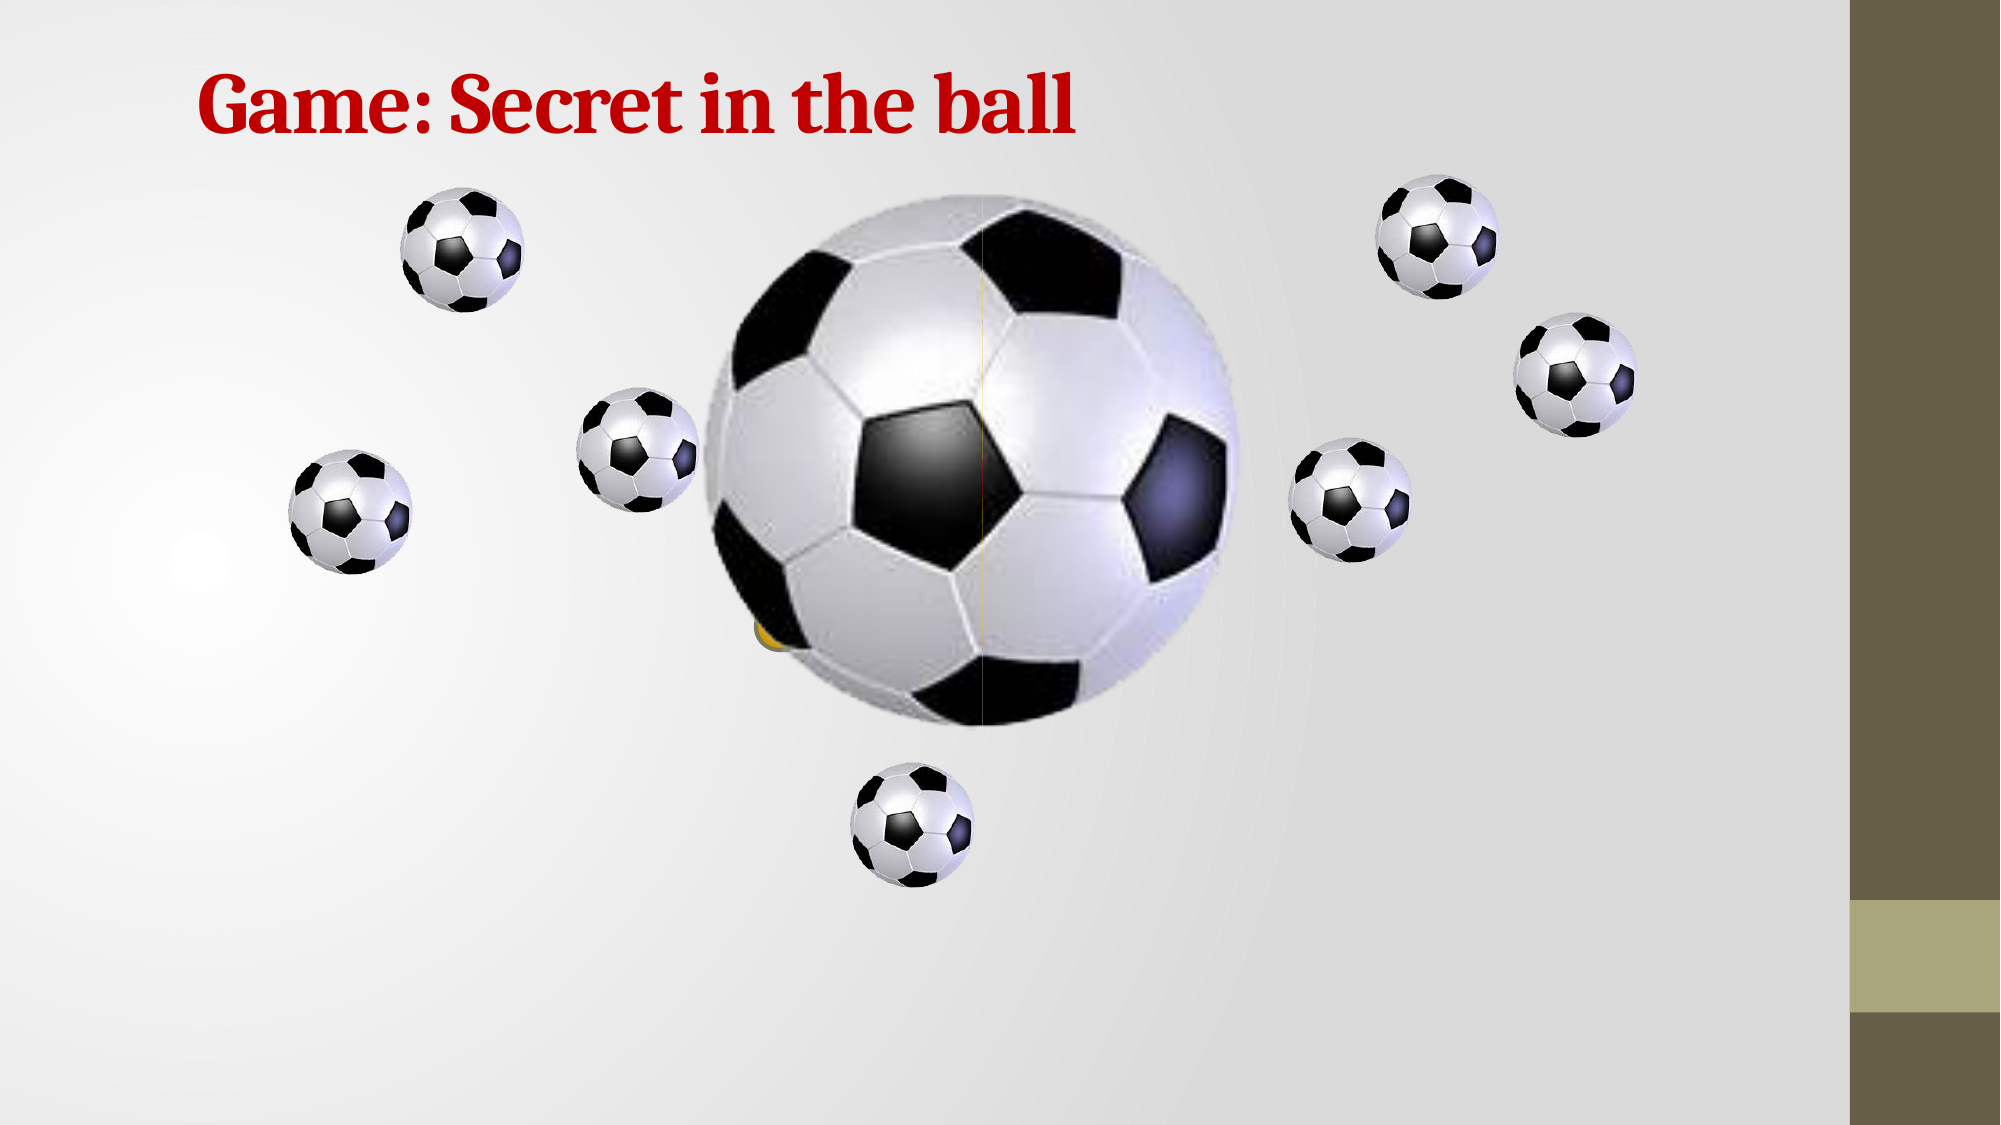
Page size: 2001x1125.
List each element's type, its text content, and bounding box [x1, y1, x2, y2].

picture [1374, 174, 1501, 301]
picture [1286, 436, 1414, 563]
picture [574, 194, 1246, 731]
picture [399, 186, 526, 313]
picture [1511, 311, 1639, 439]
picture [286, 449, 413, 576]
title Game: Secret in the ball [0, 37, 1275, 229]
picture [849, 761, 976, 889]
